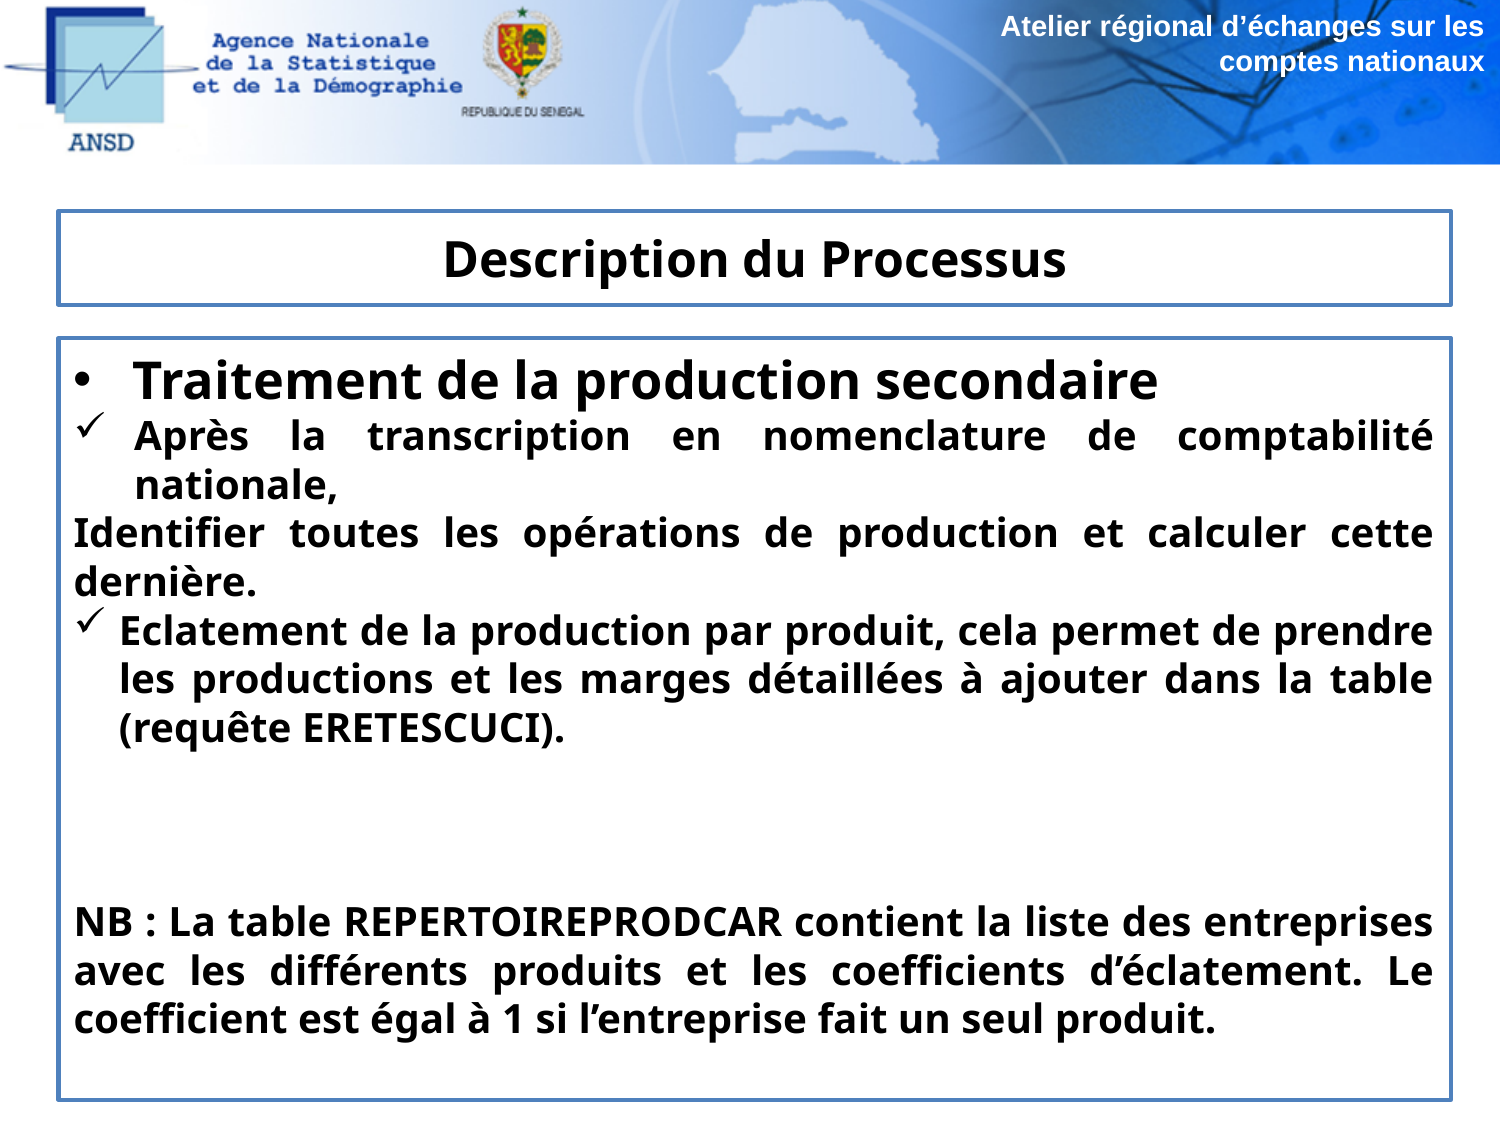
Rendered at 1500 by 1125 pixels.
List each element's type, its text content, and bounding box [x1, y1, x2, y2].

text_box Atelier régional d’échanges sur les comptes nationaux [903, 0, 1500, 85]
title Description du Processus [56, 209, 1453, 307]
text_box Traitement de la production secondaire Après la transcription en nomenclature de comptabilité nationale, Identifier toutes les opérations de production et calculer cette dernière. Eclatement de la production par produit, cela permet de prendre les productions et les marges détaillées à ajouter dans la table (requête ERETESCUCI). NB : La table REPERTOIREPRODCAR contient la liste des entreprises avec les différents produits et les coefficients d’éclatement. Le coefficient est égal à 1 si l’entreprise fait un seul produit. [56, 336, 1453, 1102]
picture [0, 0, 1500, 1125]
